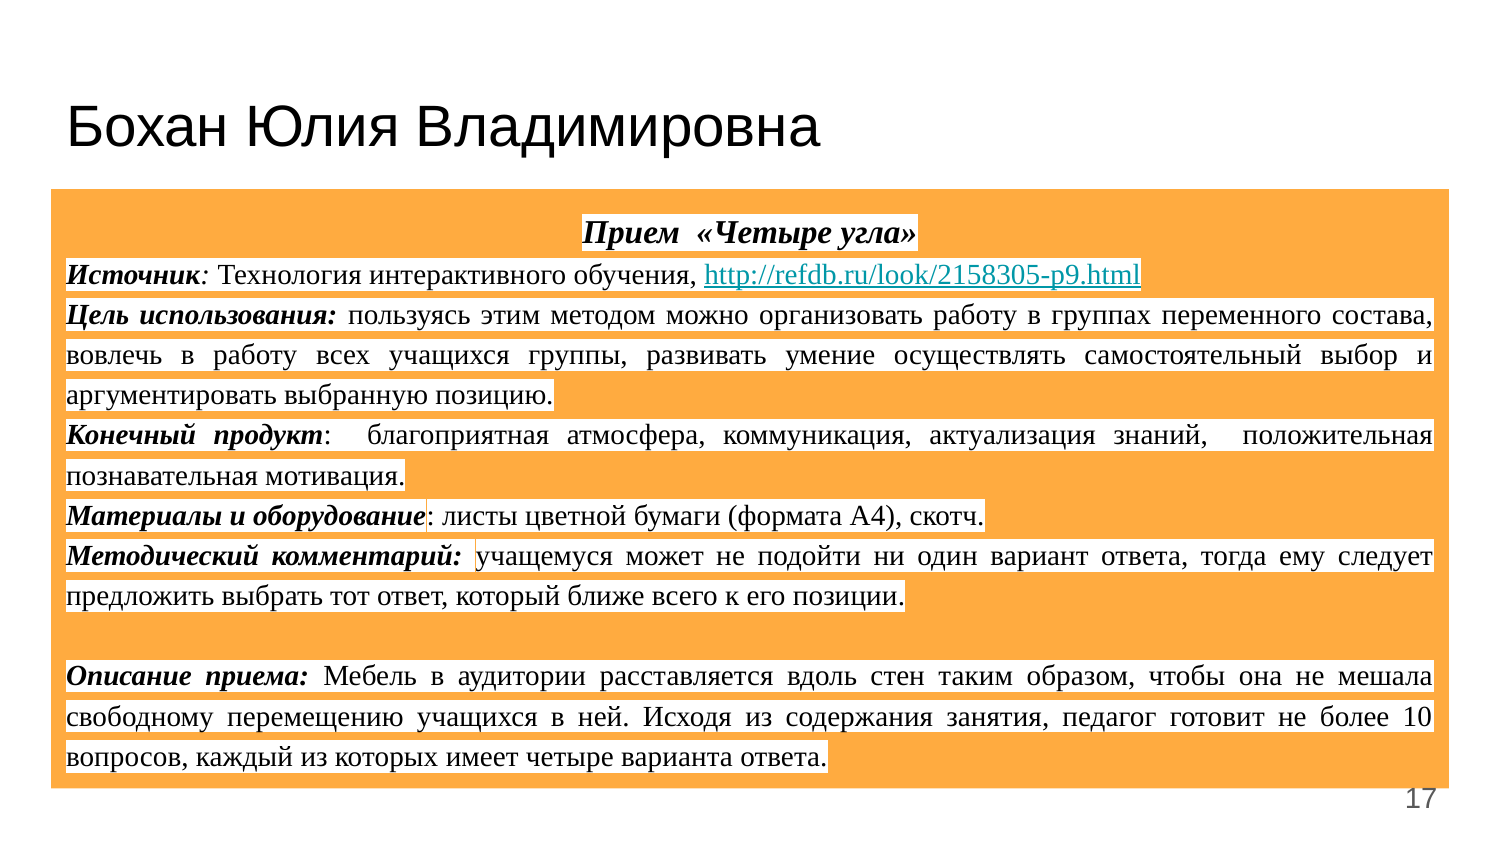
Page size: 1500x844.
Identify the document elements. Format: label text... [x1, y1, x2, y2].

slide_number ‹#› [1389, 764, 1480, 830]
title Бохан Юлия Владимировна [51, 72, 1449, 167]
list Прием «Четыре угла» Источник: Технология интерактивного обучения, http://refdb.ru/look/2158305-p9.html Цель использования: пользуясь этим методом можно организовать работу в группах переменного состава, вовлечь в работу всех учащихся группы, развивать умение осуществлять самостоятельный выбор и аргументировать выбранную позицию. Конечный продукт: благоприятная атмосфера, коммуникация, актуализация знаний, положительная познавательная мотивация. Материалы и оборудование: листы цветной бумаги (формата А4), скотч. Методический комментарий: учащемуся может не подойти ни один вариант ответа, тогда ему следует предложить выбрать тот ответ, который ближе всего к его позиции. Описание приема: Мебель в аудитории расставляется вдоль стен таким образом, чтобы она не мешала свободному перемещению учащихся в ней. Исходя из содержания занятия, педагог готовит не более 10 вопросов, каждый из которых имеет четыре варианта ответа. [51, 189, 1449, 789]
